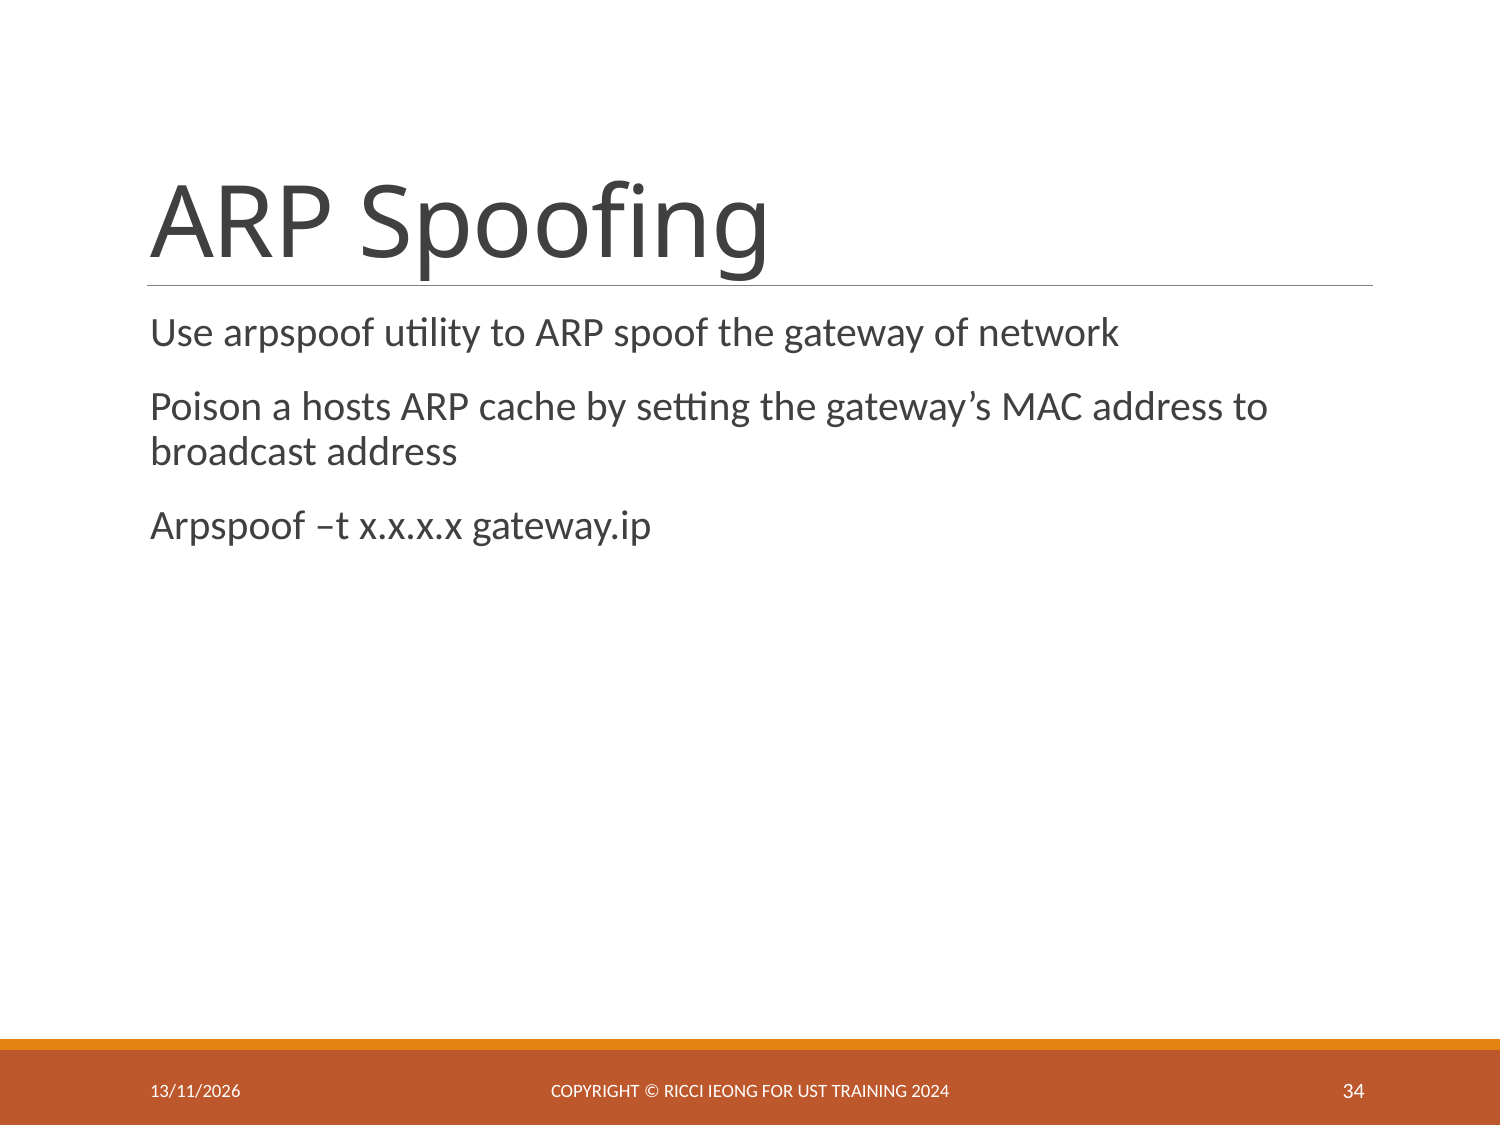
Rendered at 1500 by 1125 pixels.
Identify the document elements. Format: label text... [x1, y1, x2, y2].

slide_number 34 [1218, 1059, 1380, 1120]
list Use arpspoof utility to ARP spoof the gateway of network Poison a hosts ARP cache by setting the gateway’s MAC address to broadcast address Arpspoof –t x.x.x.x gateway.ip [135, 302, 1373, 963]
title ARP Spoofing [135, 47, 1373, 285]
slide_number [135, 1059, 440, 1120]
footer Copyright © Ricci IEONG for UST training 2024 [453, 1059, 1047, 1120]
